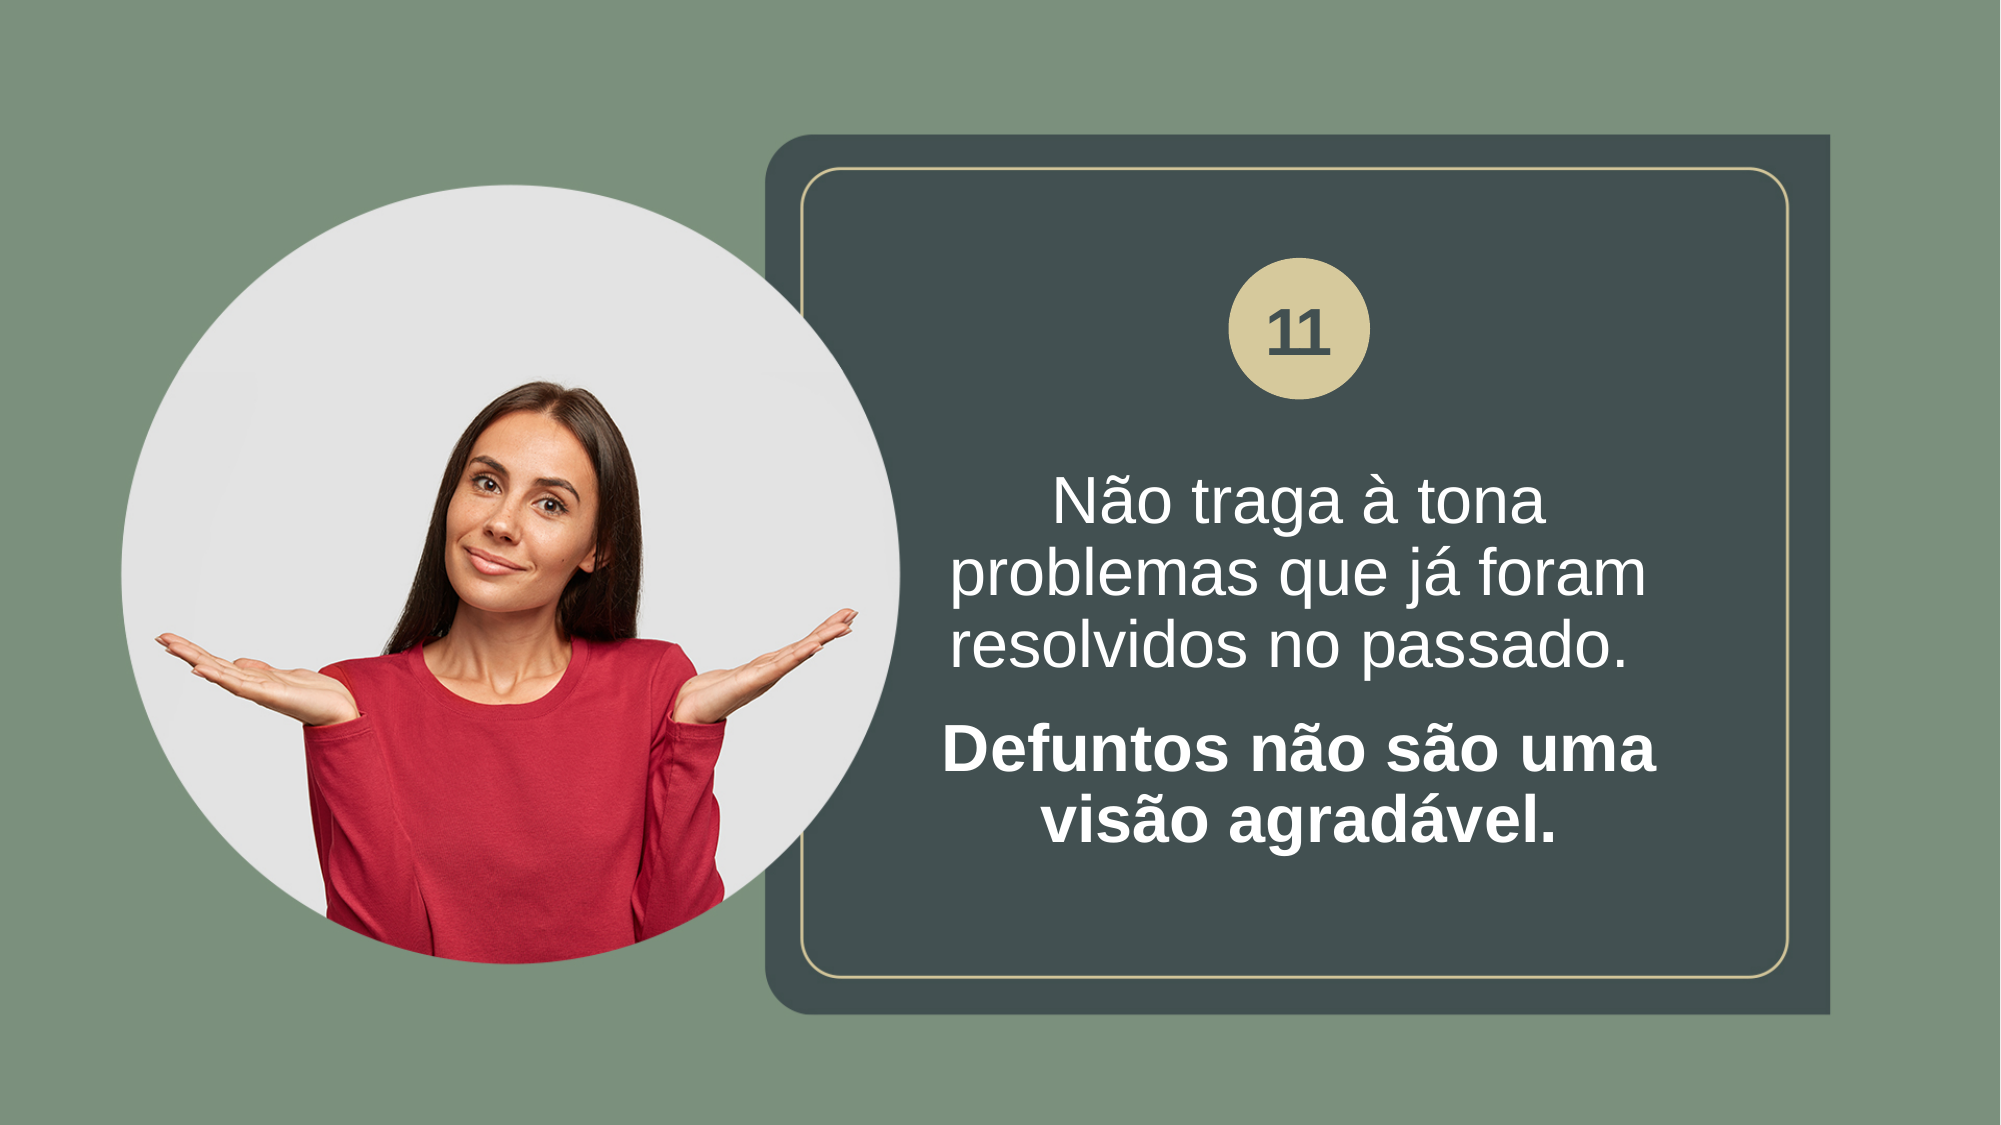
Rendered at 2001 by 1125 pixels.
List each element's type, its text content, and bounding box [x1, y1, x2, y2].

subtitle Não traga à tona problemas que já foram resolvidos no passado. Defuntos não são uma visão agradável. [923, 345, 1676, 978]
picture [0, 0, 2001, 1125]
text_box 11 [1227, 256, 1372, 401]
